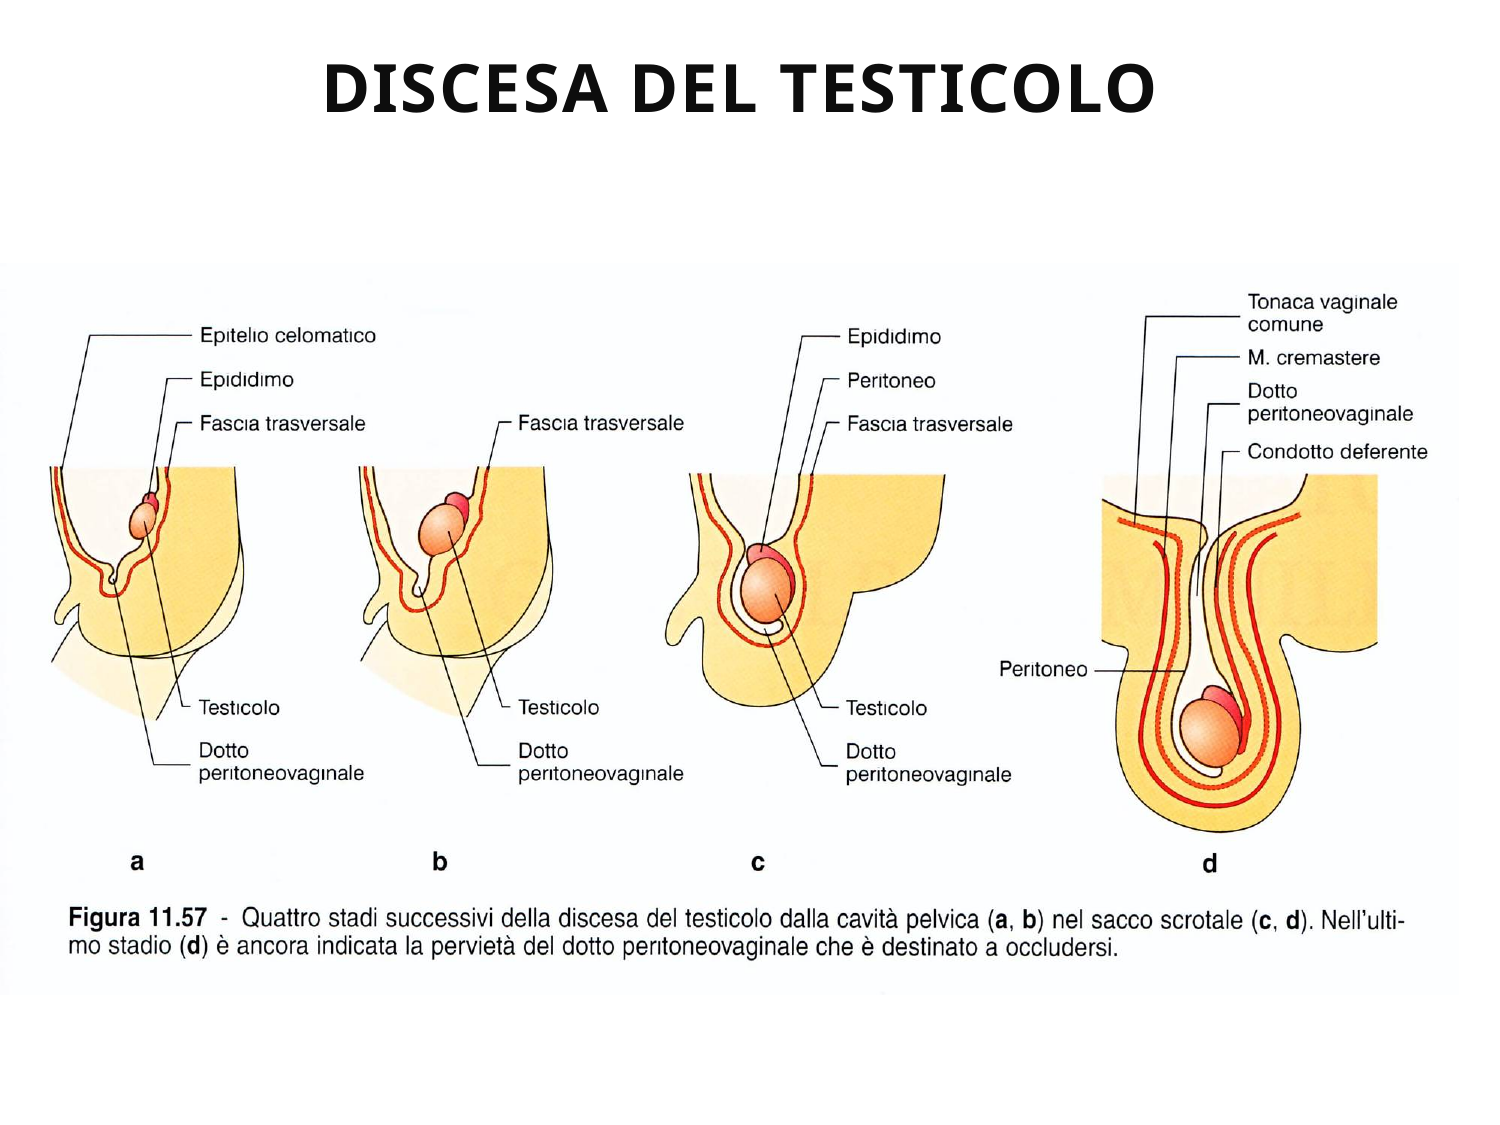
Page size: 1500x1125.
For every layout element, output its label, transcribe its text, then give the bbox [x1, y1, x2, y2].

picture [0, 263, 1460, 995]
title DISCESA del TESTICOLO [112, 0, 1388, 188]
